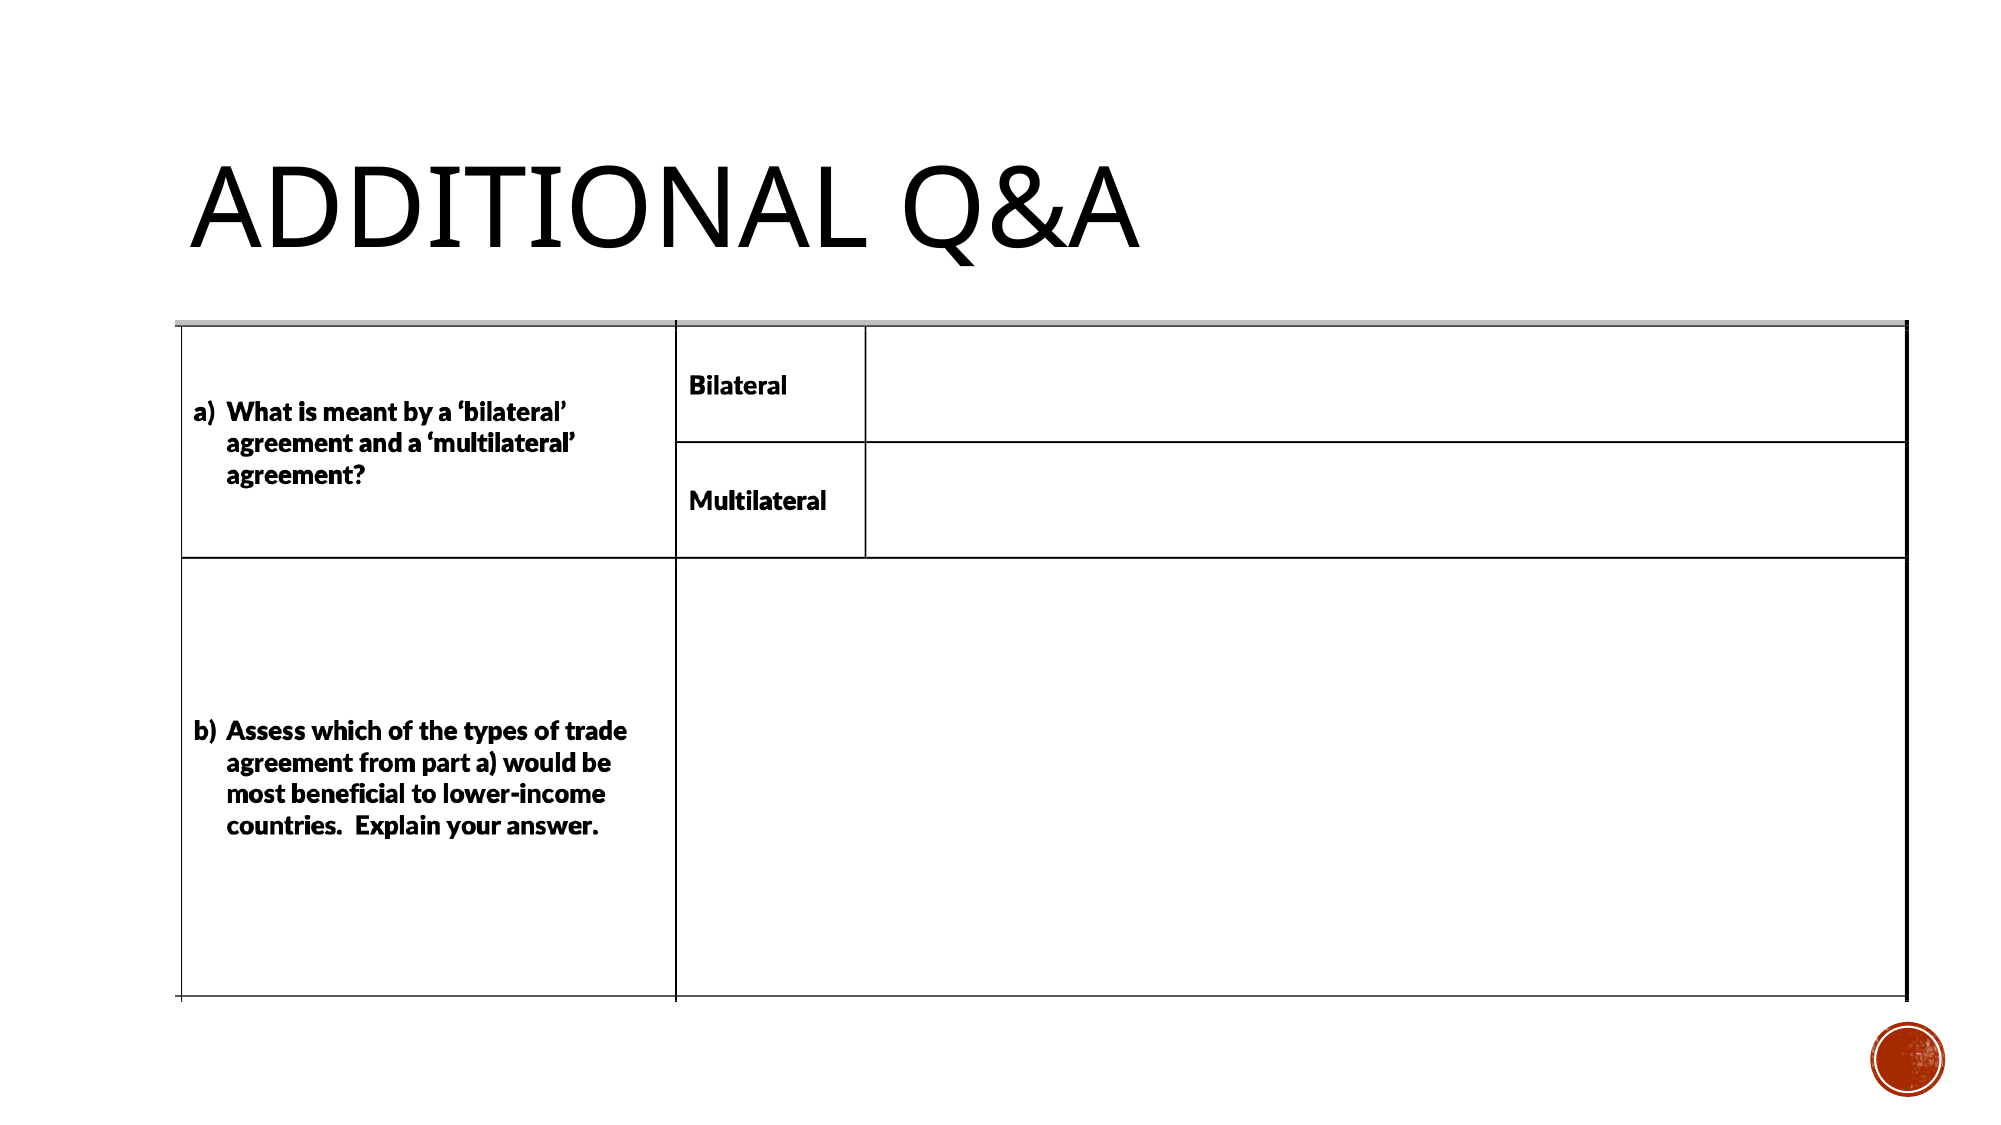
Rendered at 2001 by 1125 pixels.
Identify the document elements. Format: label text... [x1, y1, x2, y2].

title Additional Q&A [175, 79, 1826, 320]
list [176, 322, 1922, 1001]
